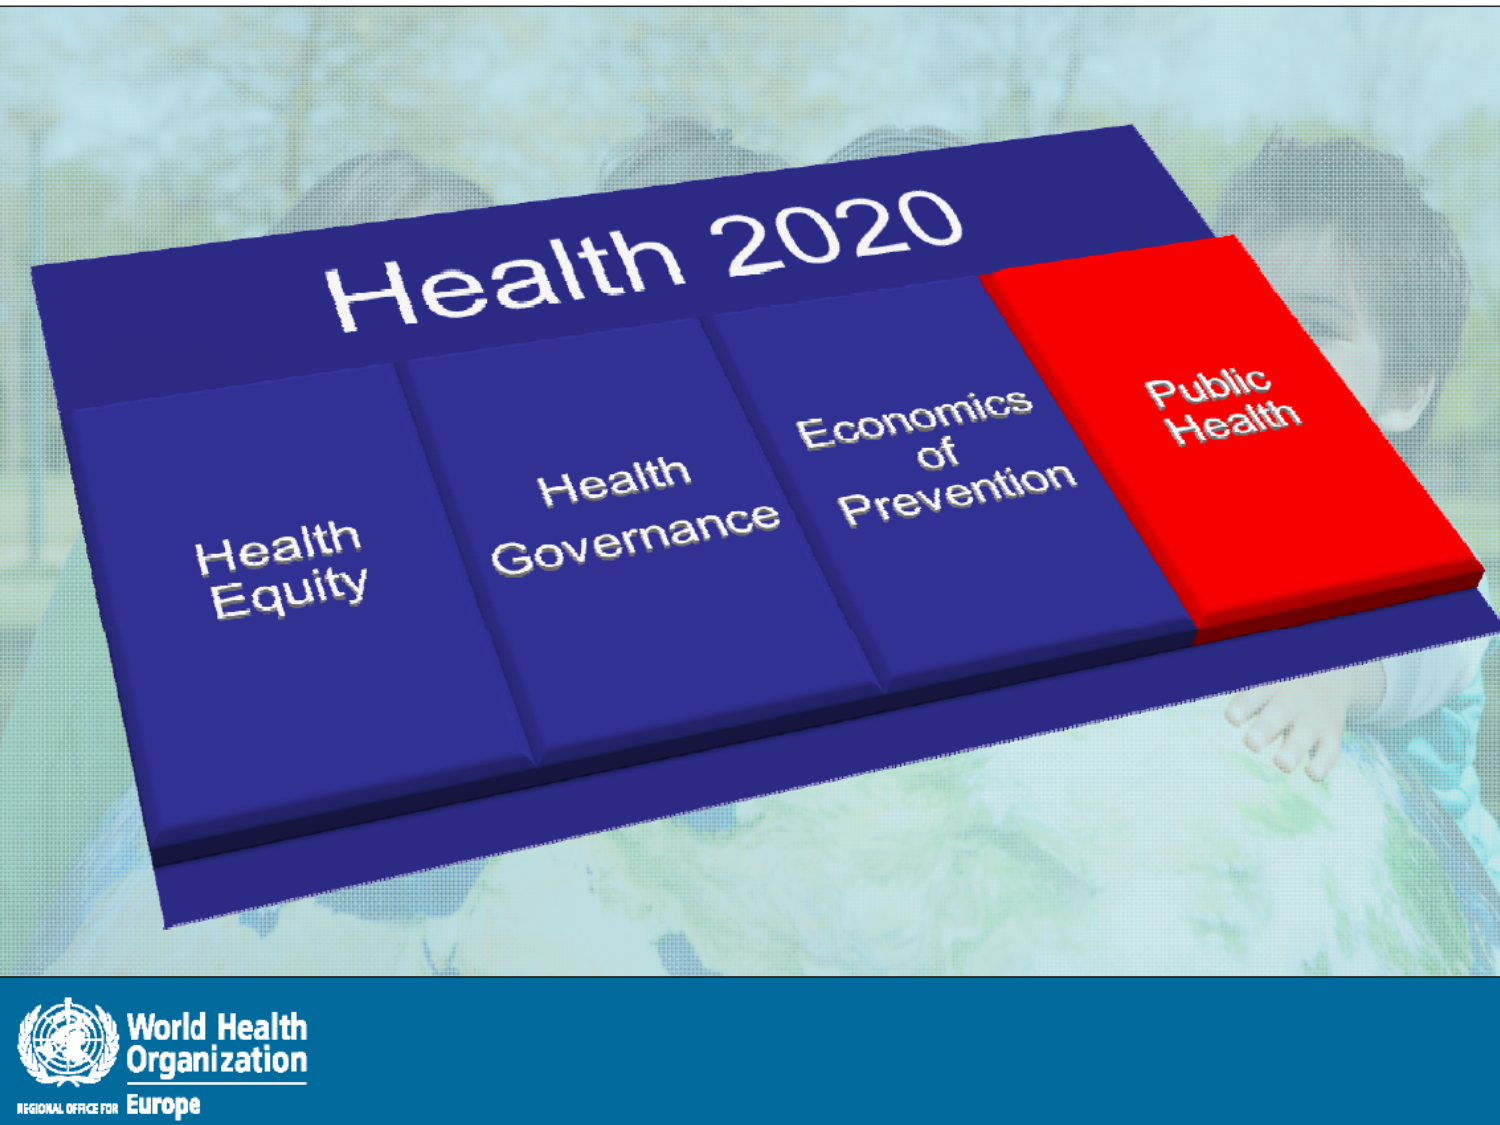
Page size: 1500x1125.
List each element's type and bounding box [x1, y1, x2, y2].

picture [273, 1052, 288, 1072]
picture [18, 1104, 63, 1114]
picture [128, 1014, 170, 1039]
picture [222, 1052, 233, 1071]
picture [219, 1014, 252, 1039]
picture [101, 1104, 118, 1114]
picture [235, 1047, 262, 1072]
picture [173, 1012, 205, 1039]
picture [253, 1012, 307, 1039]
picture [67, 1104, 98, 1114]
picture [0, 0, 1500, 976]
picture [212, 1044, 217, 1071]
picture [292, 1052, 307, 1071]
picture [264, 1044, 270, 1071]
picture [18, 998, 119, 1087]
picture [128, 1045, 209, 1079]
picture [128, 1094, 200, 1120]
